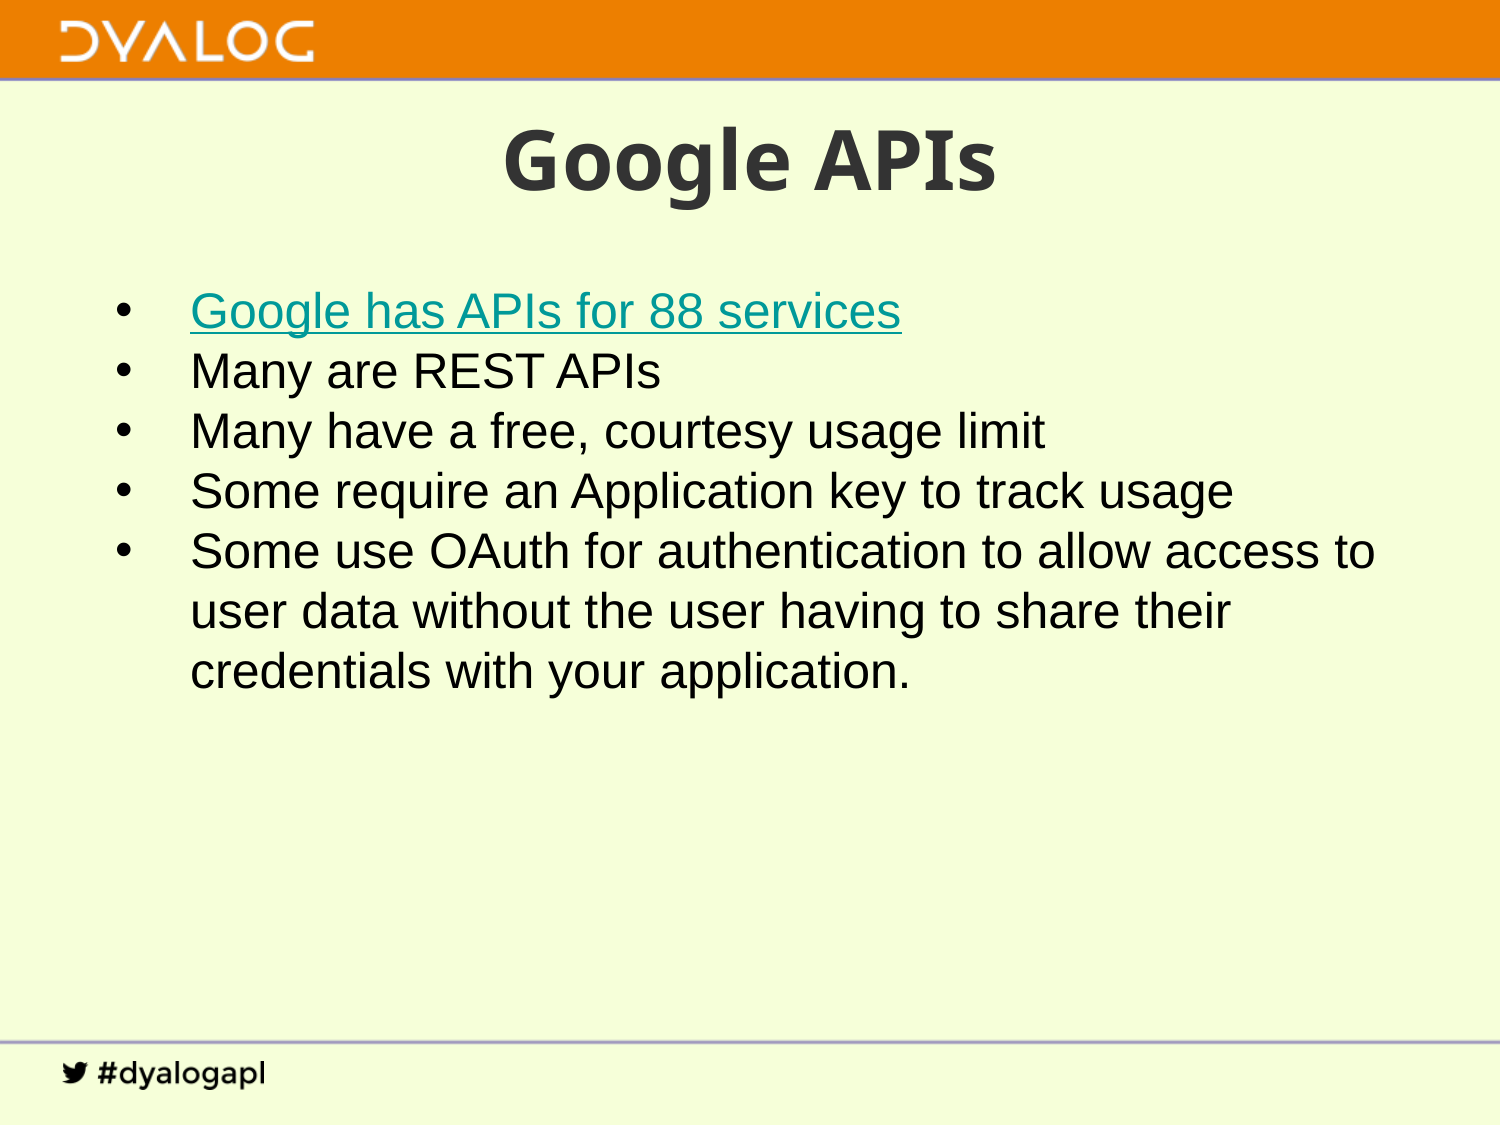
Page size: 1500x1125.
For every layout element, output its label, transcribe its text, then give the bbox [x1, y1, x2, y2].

picture [0, 0, 1500, 1125]
subtitle Google has APIs for 88 services Many are REST APIs Many have a free, courtesy usage limit Some require an Application key to track usage Some use OAuth for authentication to allow access to user data without the user having to share their credentials with your application. [100, 271, 1412, 992]
title Google APIs [112, 99, 1388, 268]
